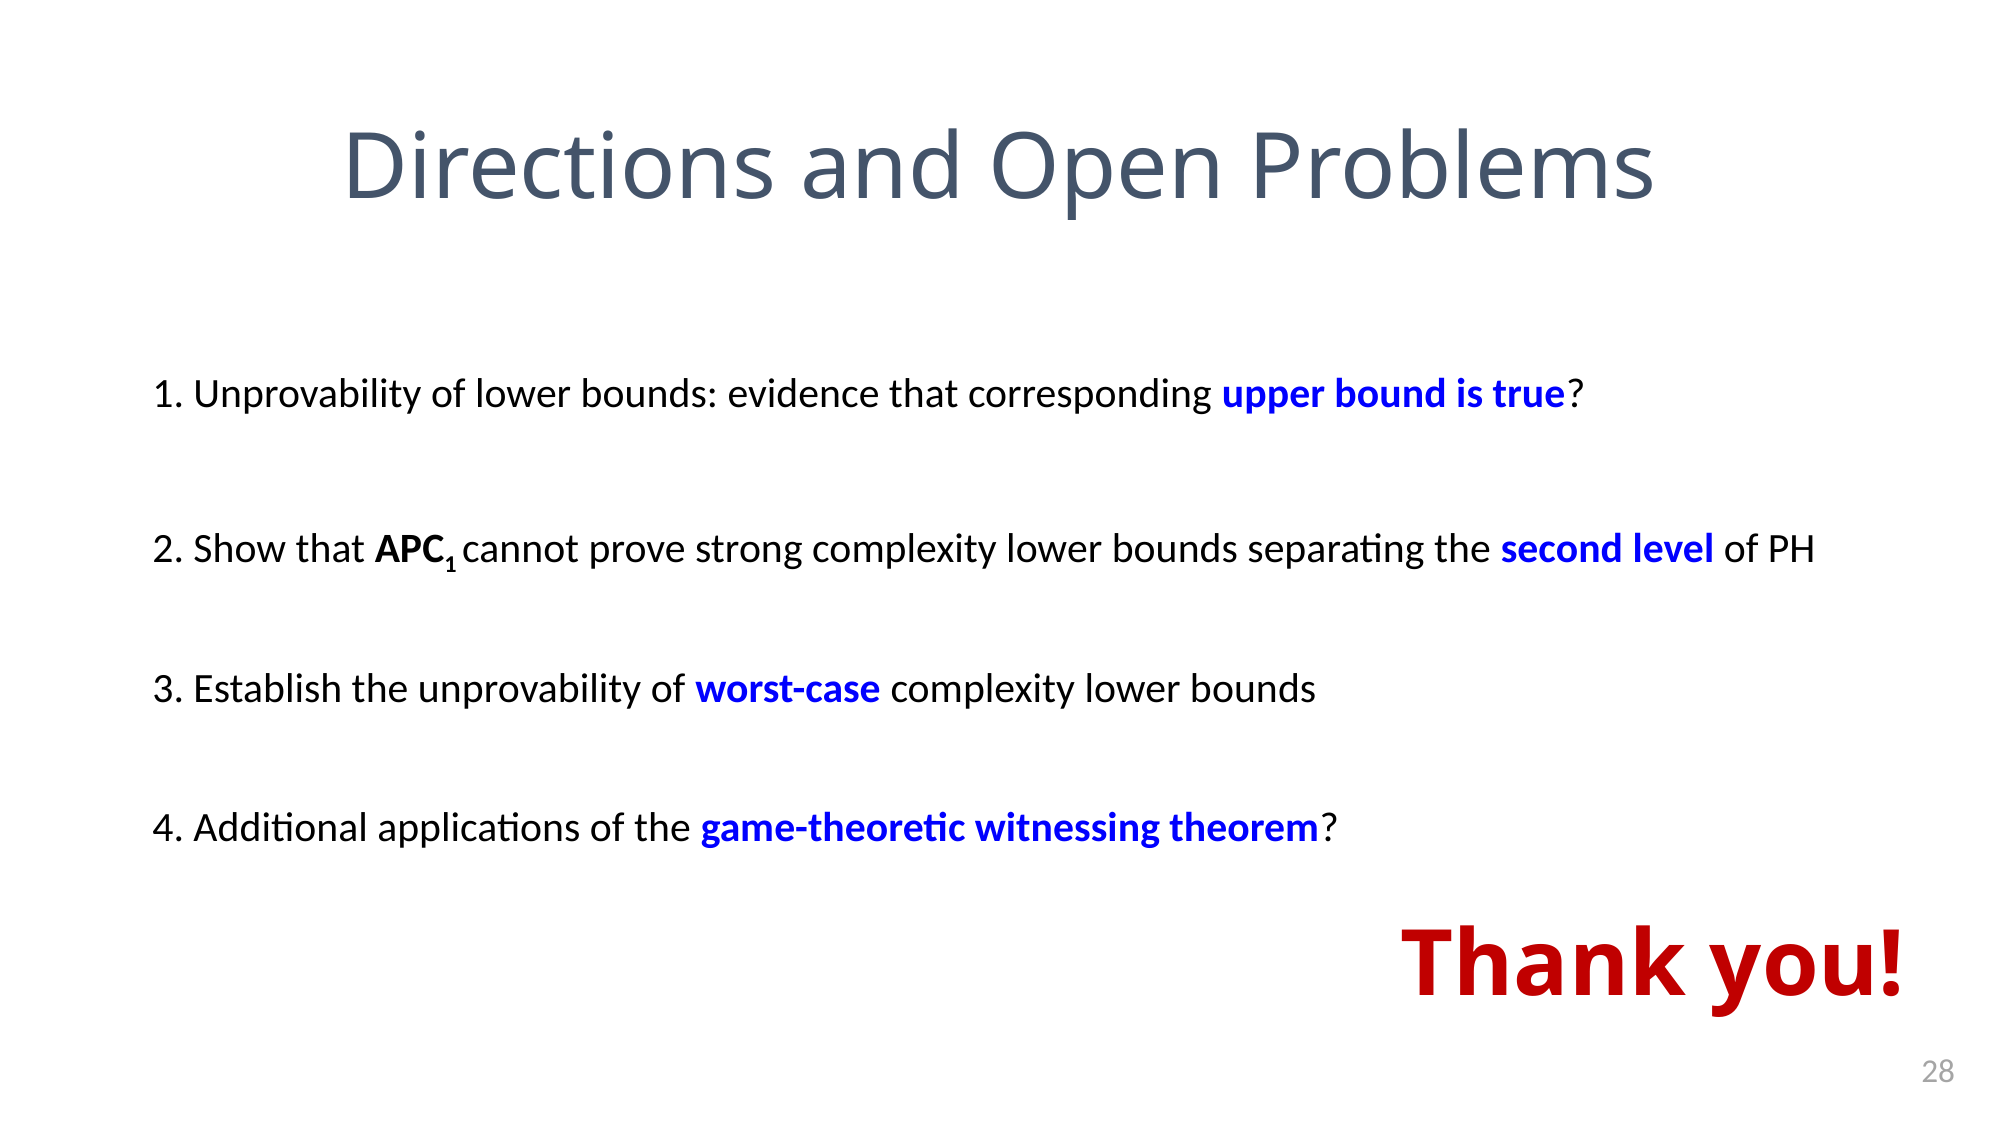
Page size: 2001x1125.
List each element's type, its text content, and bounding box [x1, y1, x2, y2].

text_box 4. Additional applications of the game-theoretic witnessing theorem? [137, 792, 1827, 858]
text_box 3. Establish the unprovability of worst-case complexity lower bounds [137, 652, 1827, 718]
title Directions and Open Problems [137, 59, 1863, 278]
text_box 1. Unprovability of lower bounds: evidence that corresponding upper bound is true? [137, 358, 1626, 424]
text_box 28 [1903, 1042, 1973, 1097]
text_box 2. Show that APC1 cannot prove strong complexity lower bounds separating the second level of PH [137, 513, 1913, 585]
text_box Thank you! [1385, 896, 1957, 1021]
